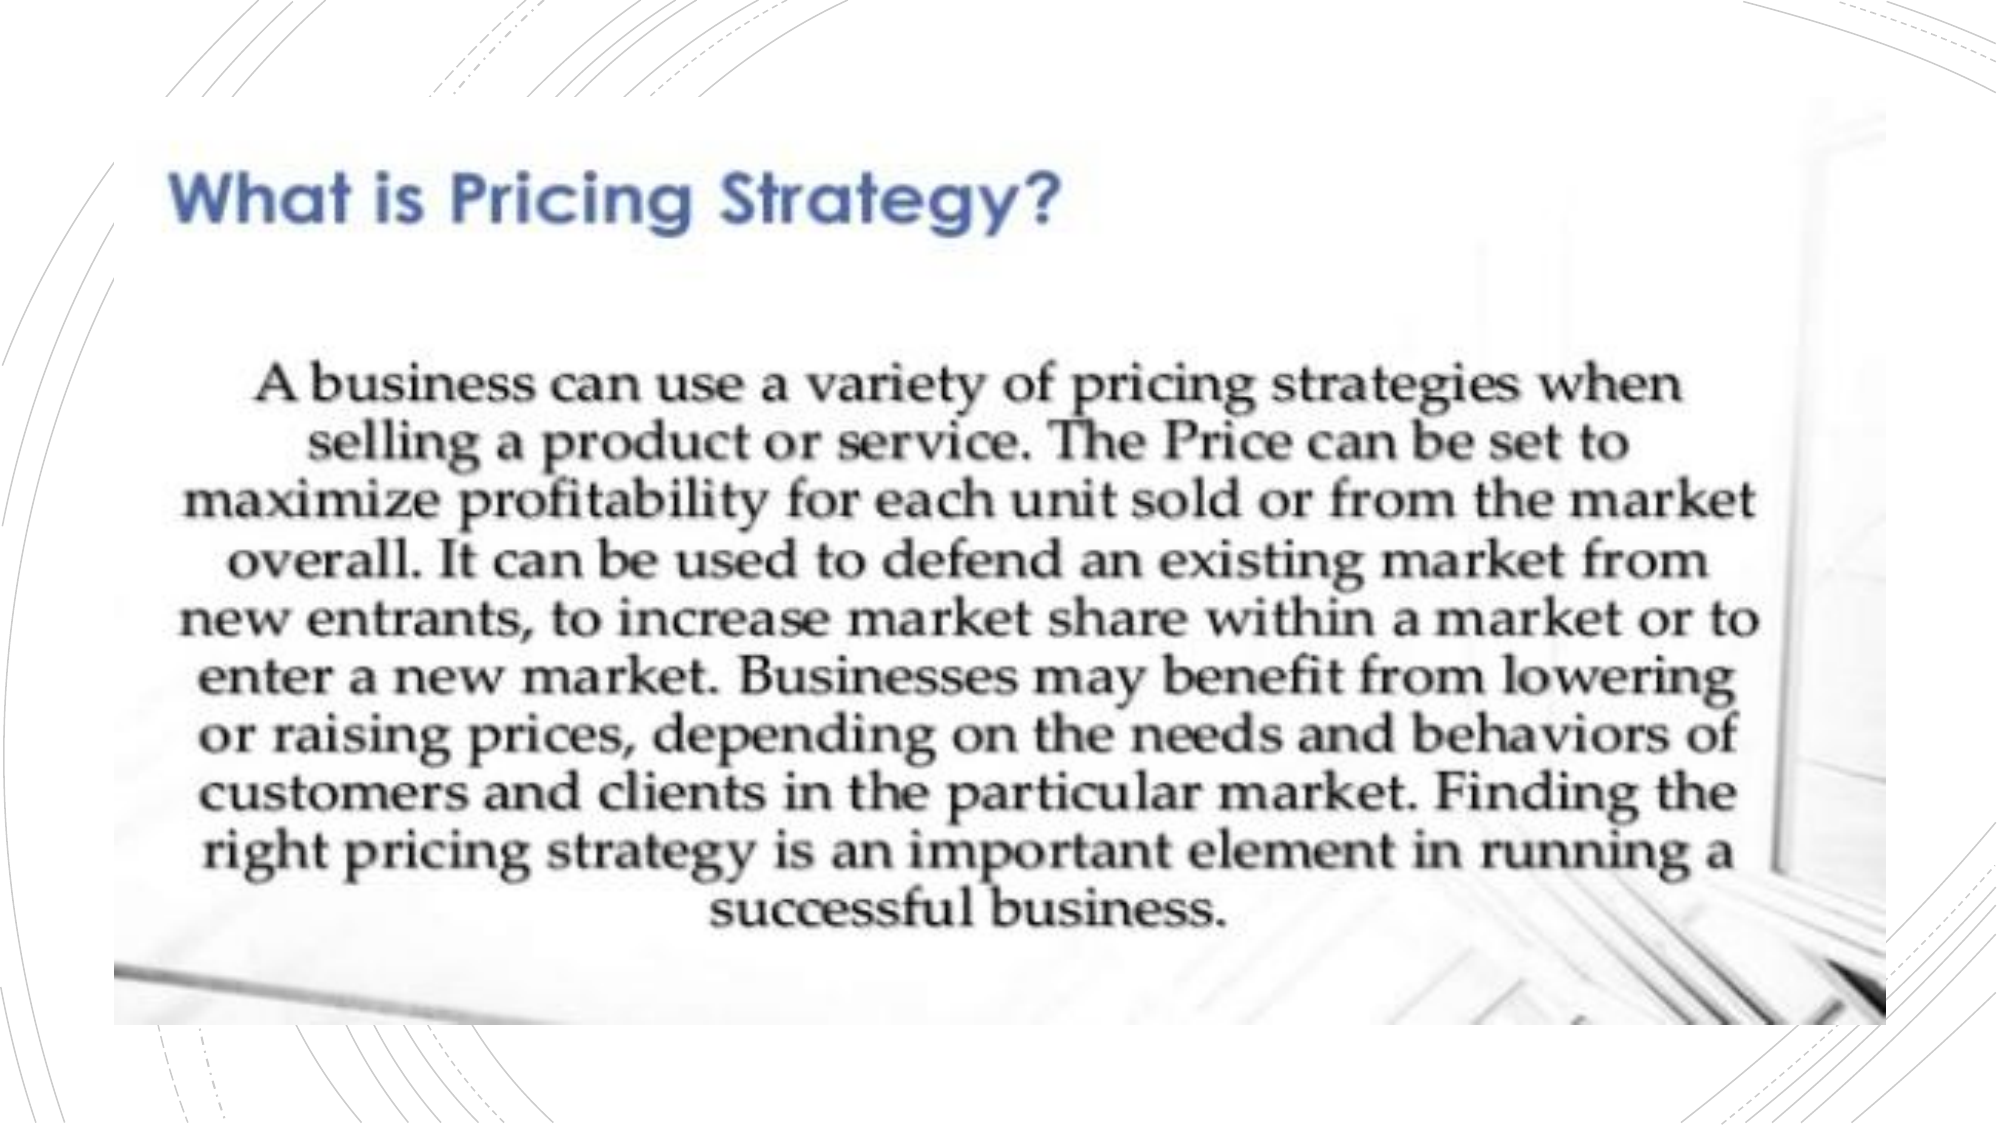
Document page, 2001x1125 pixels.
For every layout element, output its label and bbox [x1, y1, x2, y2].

picture [114, 97, 1886, 1025]
